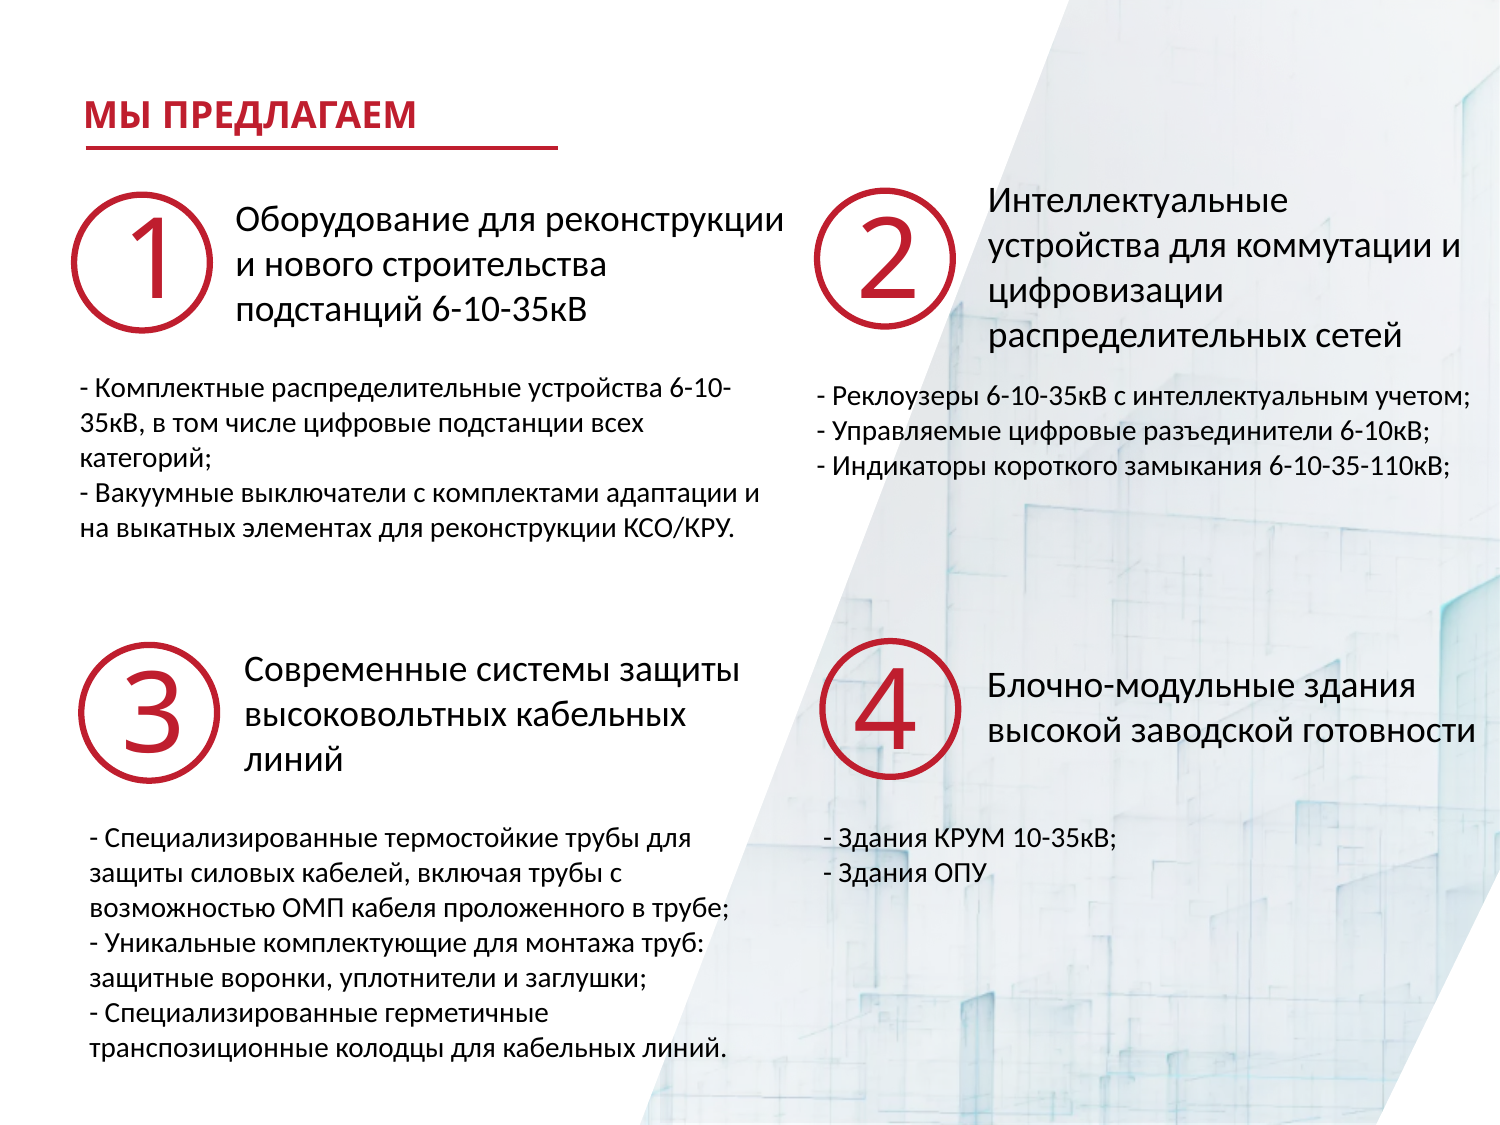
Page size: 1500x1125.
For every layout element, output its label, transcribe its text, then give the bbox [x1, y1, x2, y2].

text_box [822, 629, 959, 781]
text_box [0, 0, 598, 1125]
text_box - Комплектные распределительные устройства 6-10-35кВ, в том числе цифровые подстанции всех категорий; - Вакуумные выключатели с комплектами адаптации и на выкатных элементах для реконструкции КСО/КРУ. [64, 361, 633, 551]
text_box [816, 178, 954, 331]
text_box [73, 178, 211, 331]
text_box - Специализированные термостойкие трубы для защиты силовых кабелей, включая трубы с возможностью ОМП кабеля проложенного в трубе; - Уникальные комплектующие для монтажа труб: защитные воронки, уплотнители и заглушки; - Специализированные герметичные транспозиционные колодцы для кабельных линий. [74, 811, 633, 1071]
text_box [80, 632, 218, 785]
text_box Оборудование для реконструкции и нового строительства подстанций 6-10-35кВ [220, 186, 633, 337]
text_box МЫ ПРЕДЛАГАЕМ [68, 83, 433, 143]
picture [638, 0, 1500, 1125]
text_box Современные системы защиты высоковольтных кабельных линий [229, 637, 633, 787]
